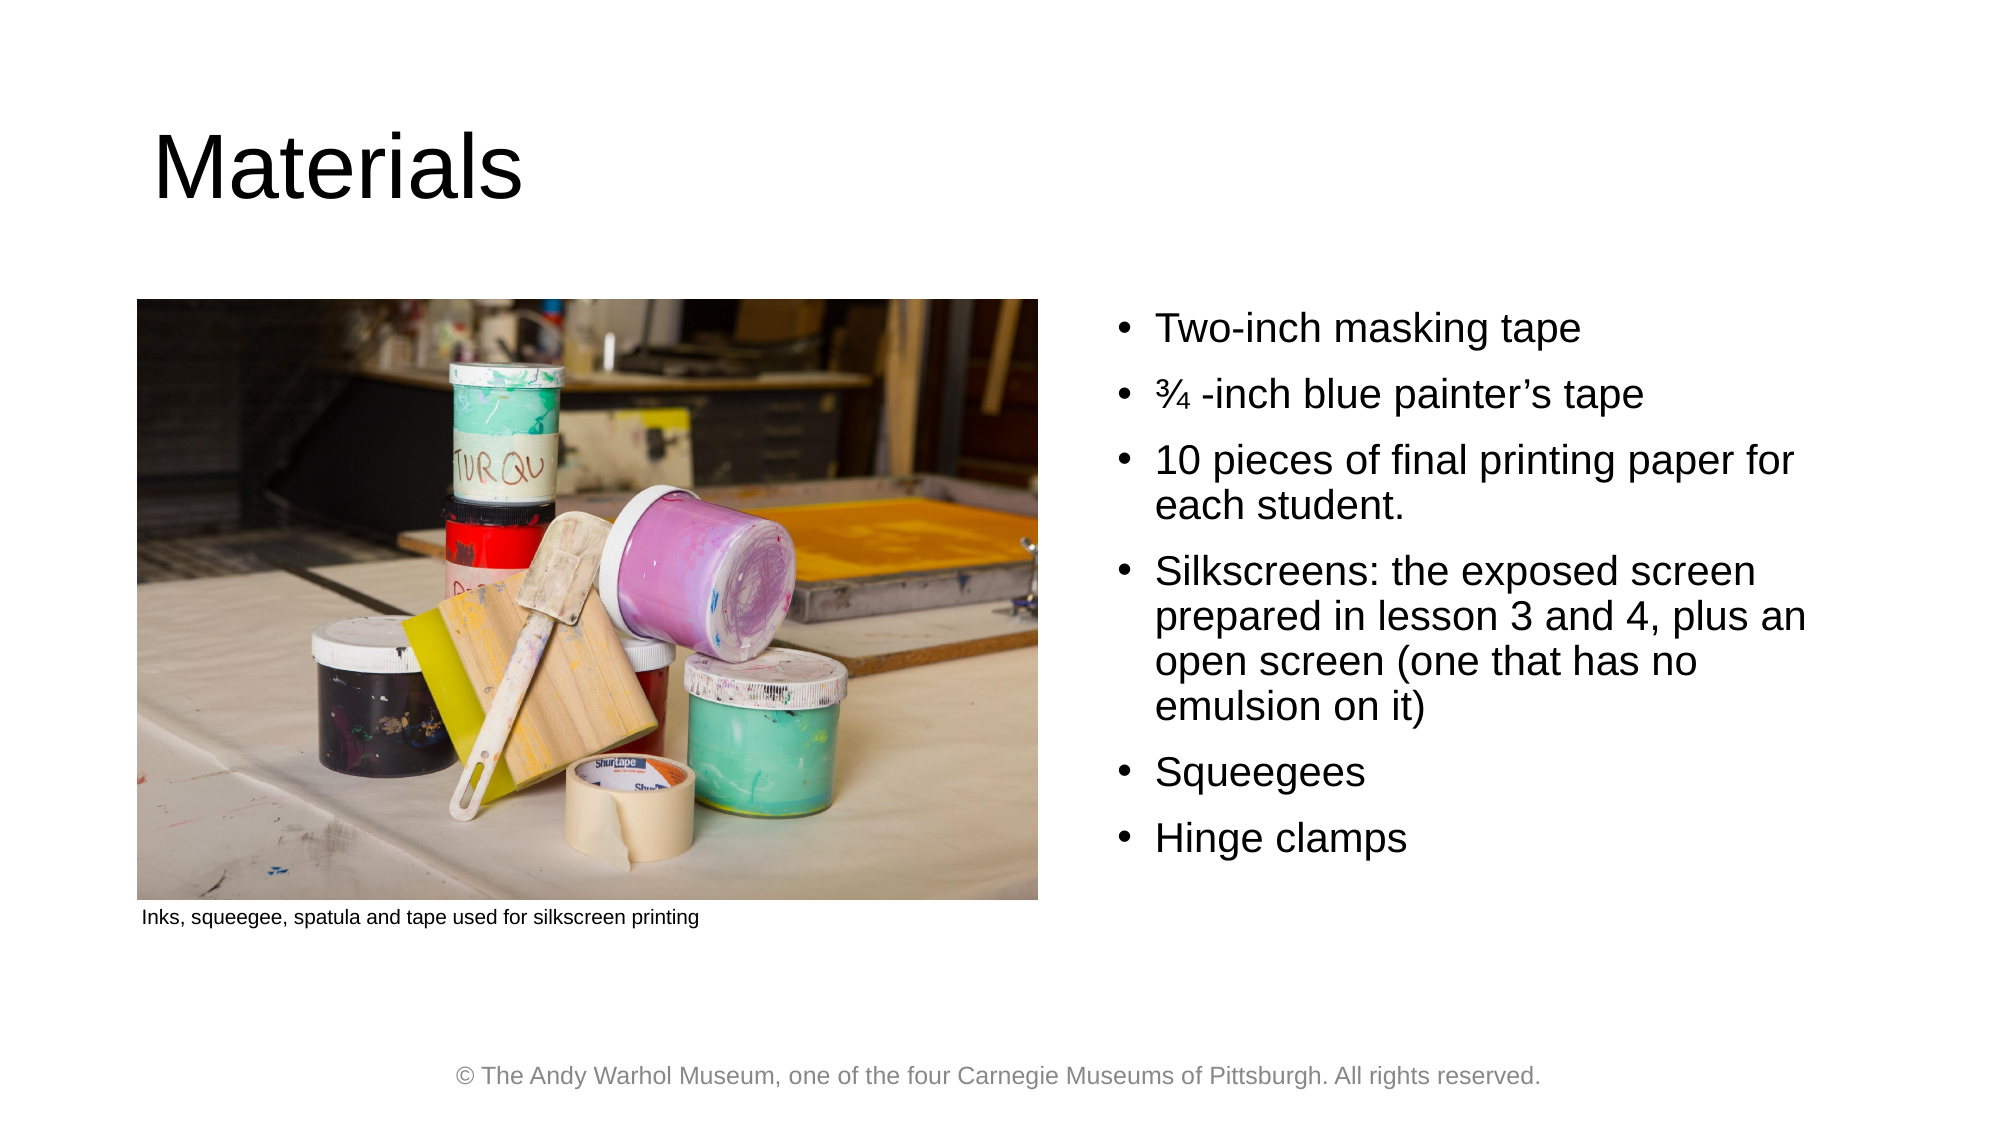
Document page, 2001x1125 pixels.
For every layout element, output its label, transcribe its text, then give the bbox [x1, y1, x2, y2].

text_box Inks, squeegee, spatula and tape used for silkscreen printing [89, 899, 889, 993]
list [137, 299, 1038, 900]
list Two-inch masking tape ¾ -inch blue painter’s tape 10 pieces of final printing paper for each student. Silkscreens: the exposed screen prepared in lesson 3 and 4, plus an open screen (one that has no emulsion on it) Squeegees Hinge clamps [1102, 299, 1863, 900]
footer © The Andy Warhol Museum, one of the four Carnegie Museums of Pittsburgh. All rights reserved. [428, 1044, 1572, 1104]
title Materials [137, 59, 1863, 278]
